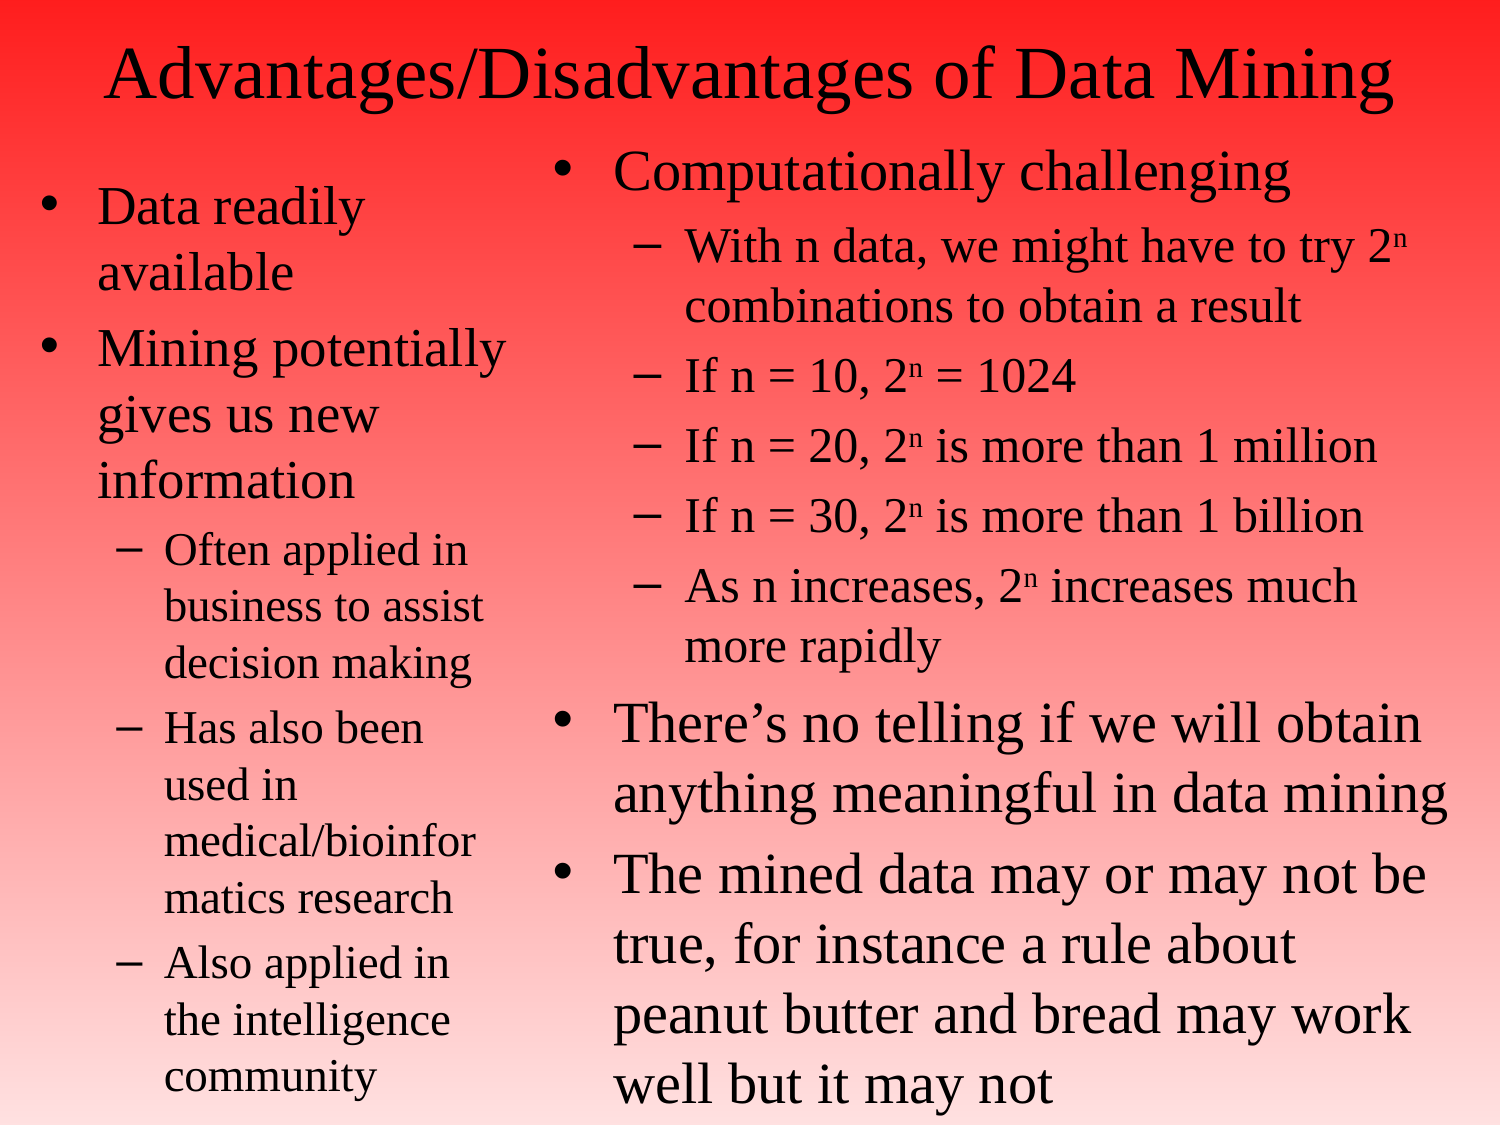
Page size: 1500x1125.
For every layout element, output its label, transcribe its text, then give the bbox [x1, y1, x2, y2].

list Computationally challenging With n data, we might have to try 2n combinations to obtain a result If n = 10, 2n = 1024 If n = 20, 2n is more than 1 million If n = 30, 2n is more than 1 billion As n increases, 2n increases much more rapidly There’s no telling if we will obtain anything meaningful in data mining The mined data may or may not be true, for instance a rule about peanut butter and bread may work well but it may not [537, 125, 1475, 1125]
list Data readily available Mining potentially gives us new information Often applied in business to assist decision making Has also been used in medical/bioinformatics research Also applied in the intelligence community [24, 162, 525, 1125]
title Advantages/Disadvantages of Data Mining [75, 0, 1425, 163]
